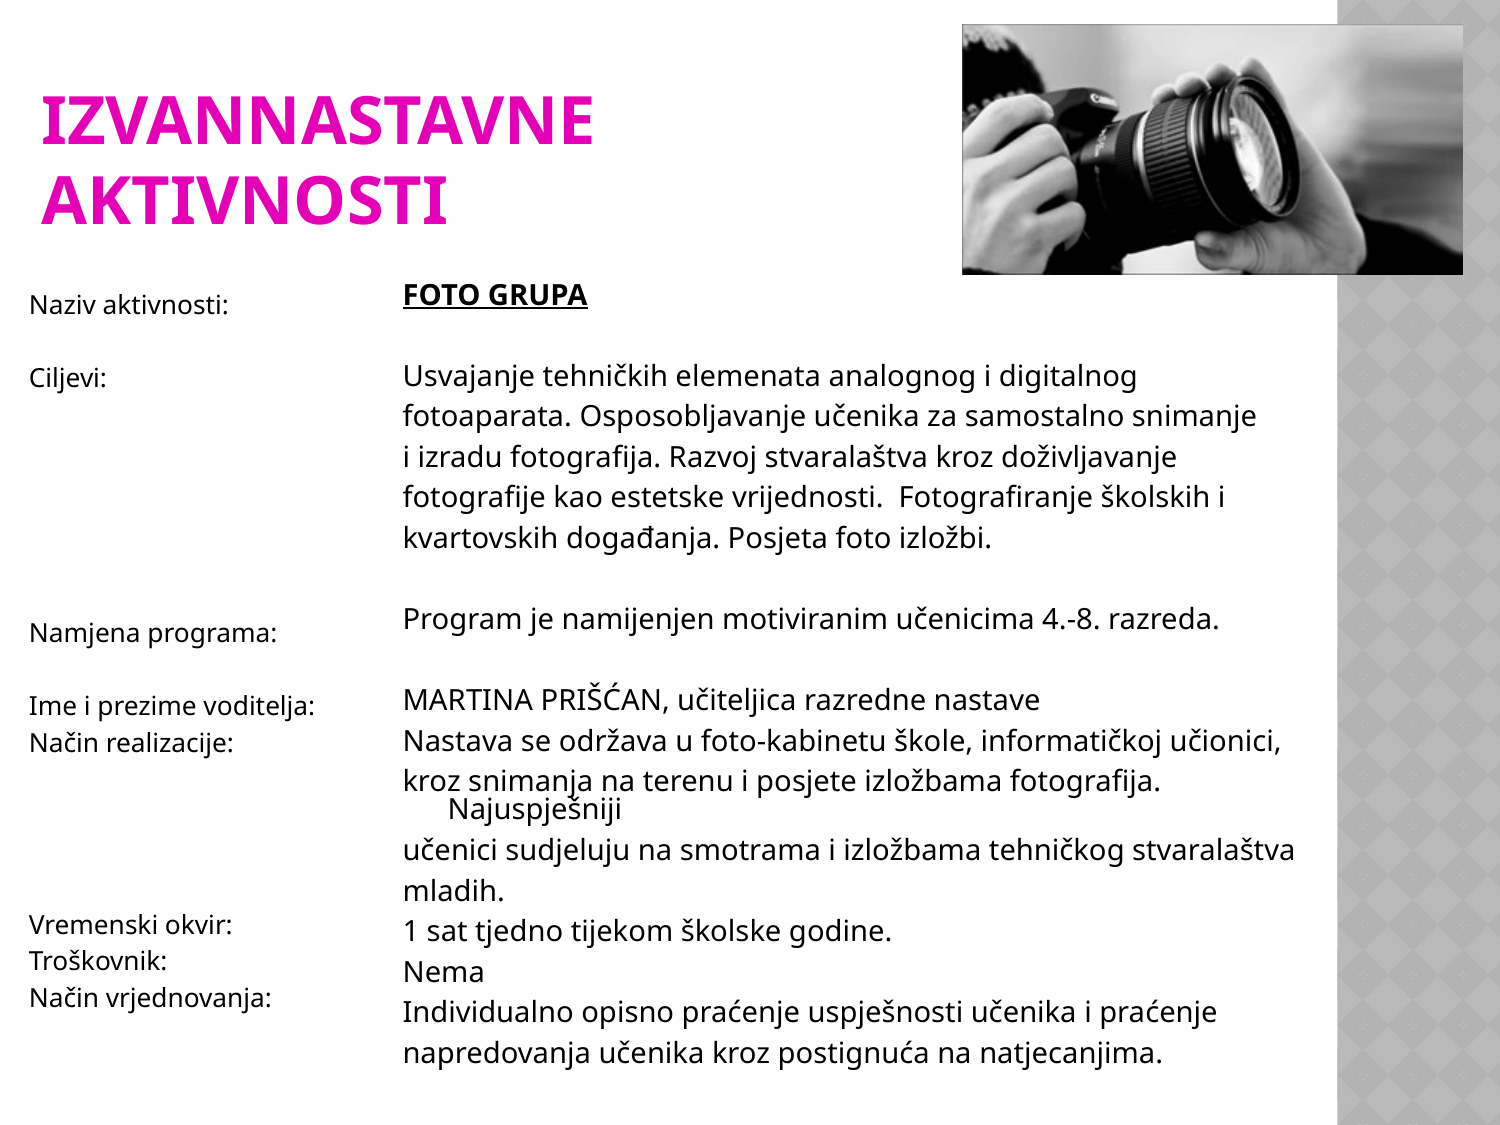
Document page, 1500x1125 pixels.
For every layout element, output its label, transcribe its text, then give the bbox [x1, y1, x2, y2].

list FOTO GRUPA Usvajanje tehničkih elemenata analognog i digitalnog fotoaparata. Osposobljavanje učenika za samostalno snimanje i izradu fotografija. Razvoj stvaralaštva kroz doživljavanje fotografije kao estetske vrijednosti. Fotografiranje školskih i kvartovskih događanja. Posjeta foto izložbi. Program je namijenjen motiviranim učenicima 4.-8. razreda. MARTINA PRIŠĆAN, učiteljica razredne nastave Nastava se održava u foto-kabinetu škole, informatičkoj učionici, kroz snimanja na terenu i posjete izložbama fotografija. Najuspješniji učenici sudjeluju na smotrama i izložbama tehničkog stvaralaštva mladih. 1 sat tjedno tijekom školske godine. Nema Individualno opisno praćenje uspješnosti učenika i praćenje napredovanja učenika kroz postignuća na natjecanjima. [387, 275, 1350, 1125]
title IZVANNASTAVNE AKTIVNOSTI [24, 25, 850, 238]
picture [962, 24, 1463, 276]
list Naziv aktivnosti: Ciljevi: Namjena programa: Ime i prezime voditelja: Način realizacije: Vremenski okvir: Troškovnik: Način vrjednovanja: [0, 287, 387, 1025]
